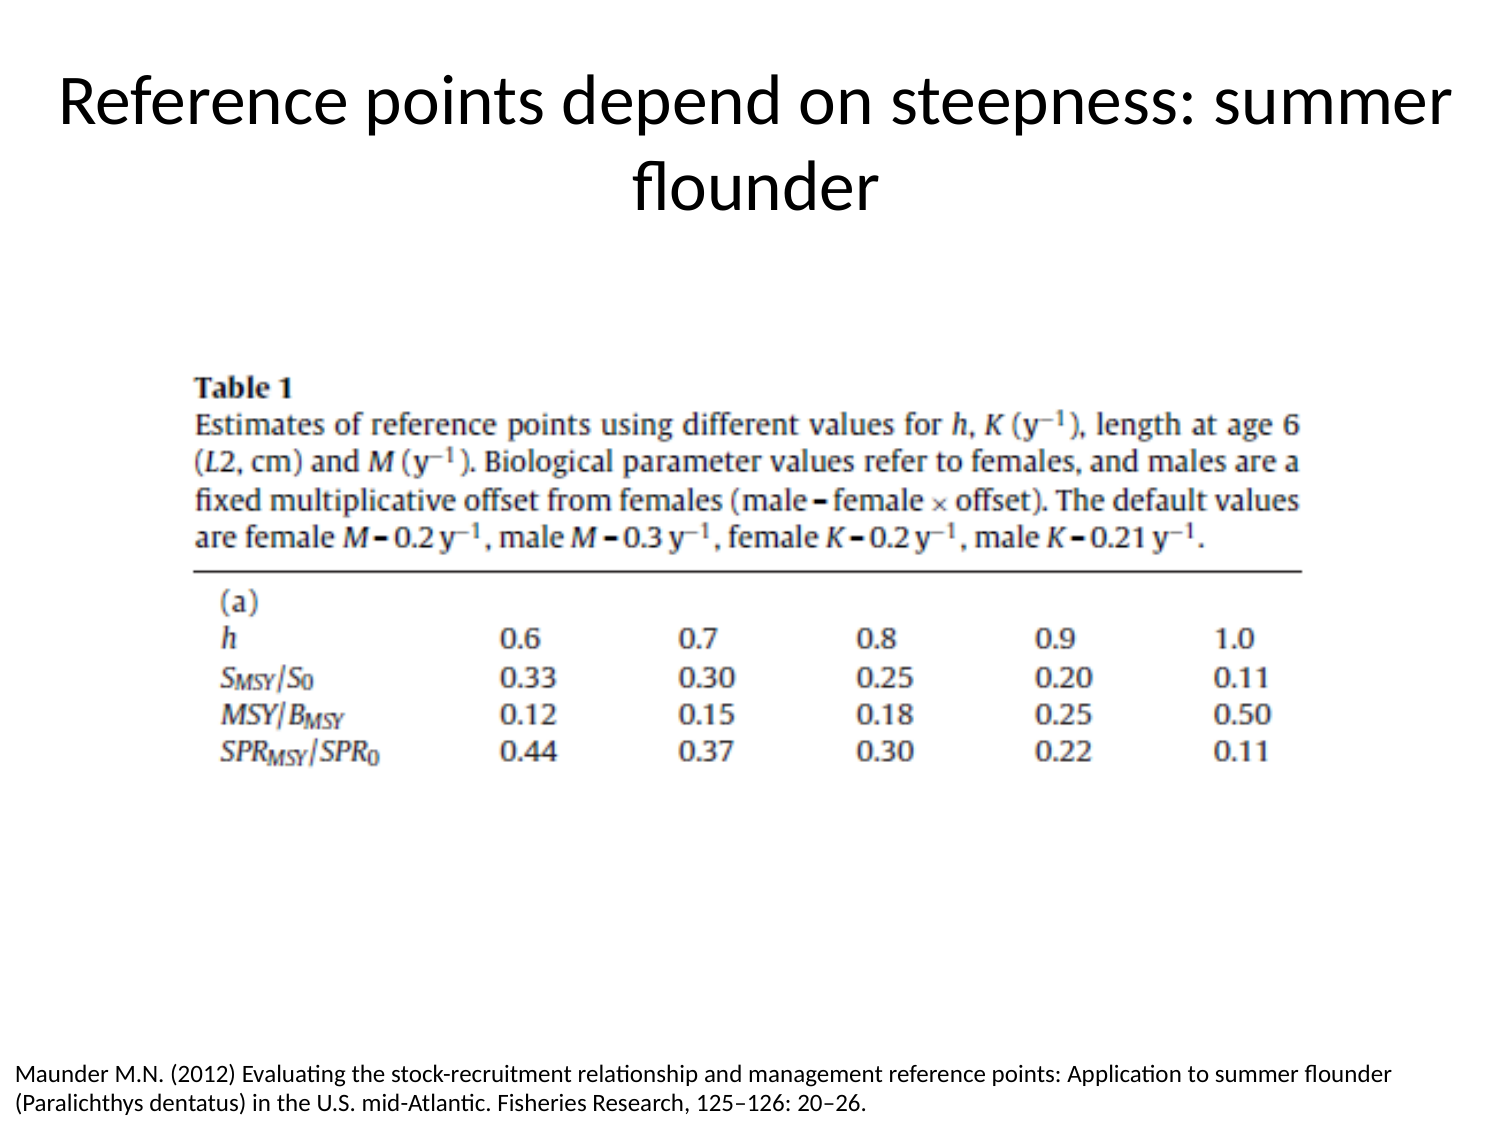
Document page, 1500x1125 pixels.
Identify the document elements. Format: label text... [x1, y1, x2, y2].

title Reference points depend on steepness: summer flounder [12, 45, 1500, 233]
text_box Maunder M.N. (2012) Evaluating the stock-recruitment relationship and management reference points: Application to summer flounder (Paralichthys dentatus) in the U.S. mid-Atlantic. Fisheries Research, 125–126: 20–26. [0, 1049, 1500, 1125]
picture [187, 362, 1326, 801]
